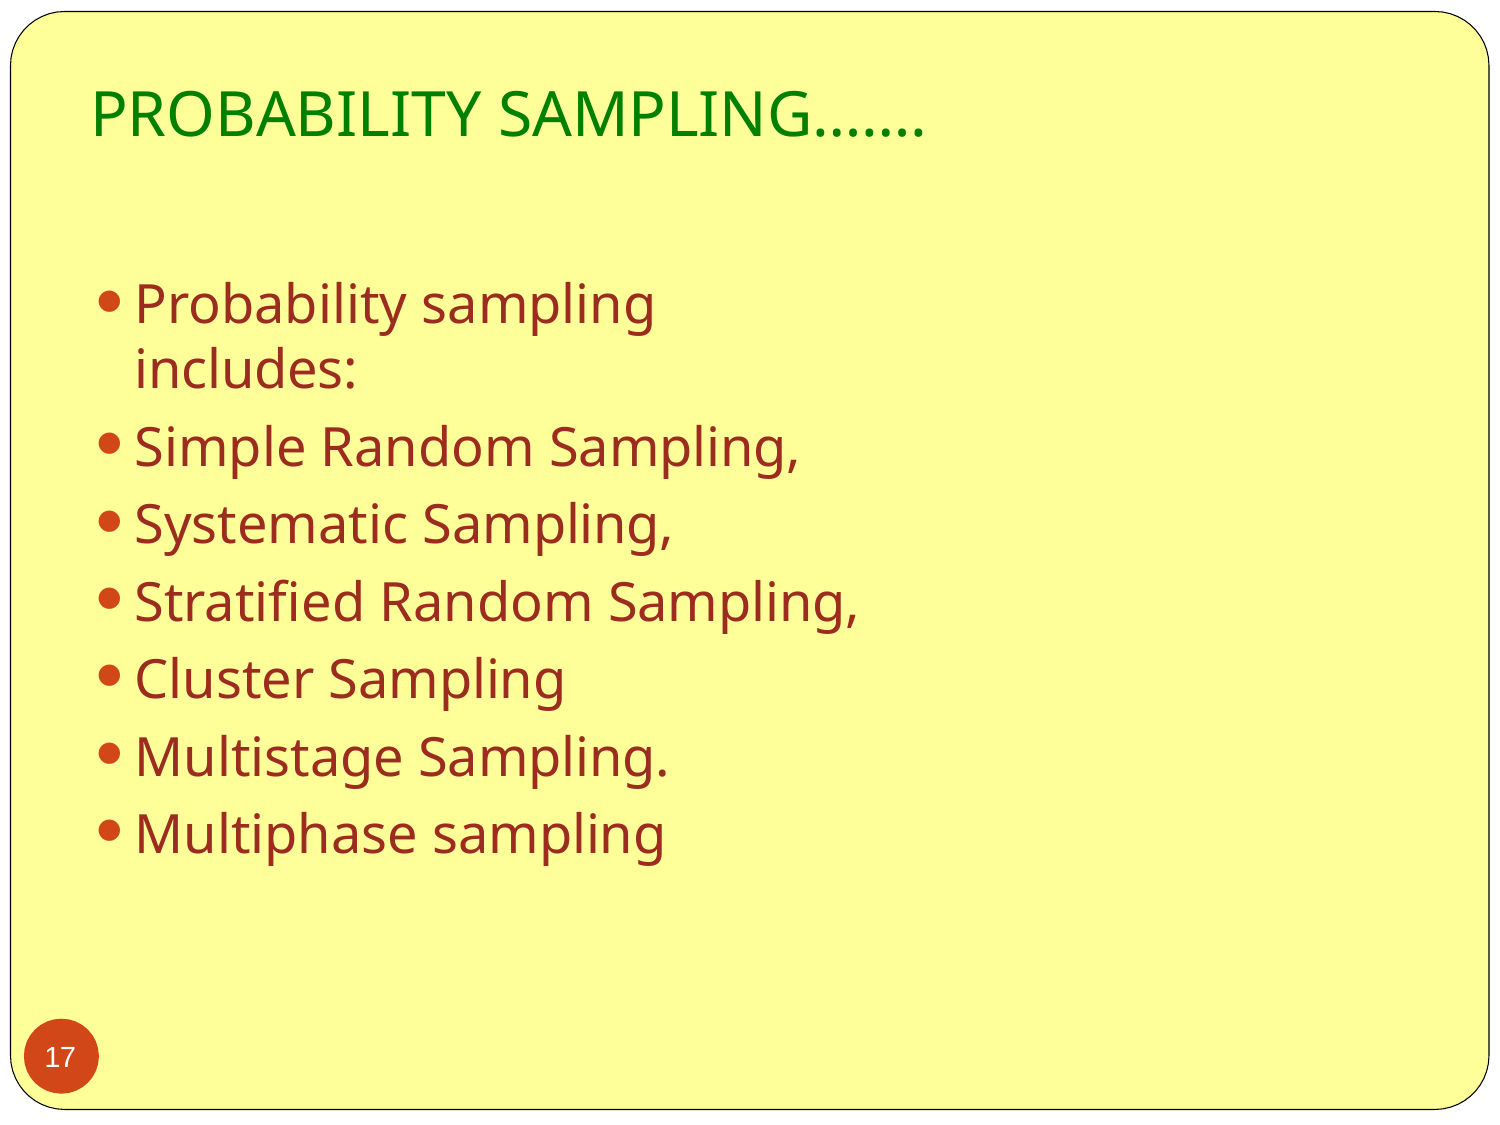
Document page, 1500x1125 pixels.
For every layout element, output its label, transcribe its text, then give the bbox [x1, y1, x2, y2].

title PROBABILITY SAMPLING……. [12, 16, 1488, 263]
text_box [23, 1018, 99, 1085]
text_box Probability sampling includes: Simple Random Sampling, Systematic Sampling, Stratified Random Sampling, Cluster Sampling Multistage Sampling. Multiphase sampling [87, 255, 874, 865]
slide_number 17 [37, 1038, 87, 1125]
